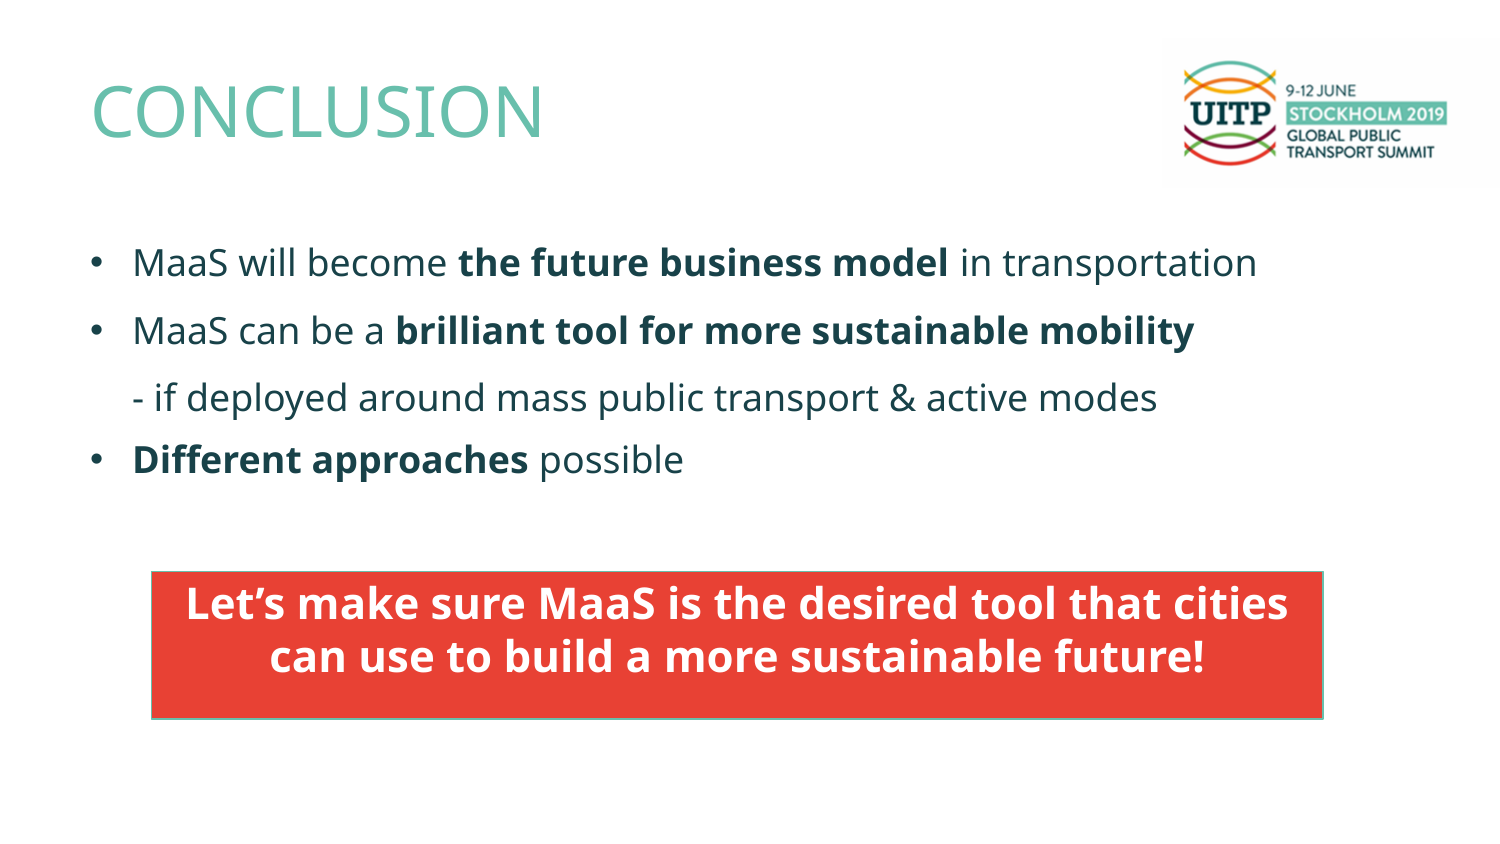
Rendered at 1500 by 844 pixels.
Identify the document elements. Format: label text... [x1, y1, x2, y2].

list MaaS will become the future business model in transportation MaaS can be a brilliant tool for more sustainable mobility - if deployed around mass public transport & active modes Different approaches possible [75, 209, 1457, 760]
picture [1162, 38, 1500, 188]
text_box Let’s make sure MaaS is the desired tool that cities can use to build a more sustainable future! [151, 571, 1324, 720]
title Conclusion [75, 67, 1117, 160]
